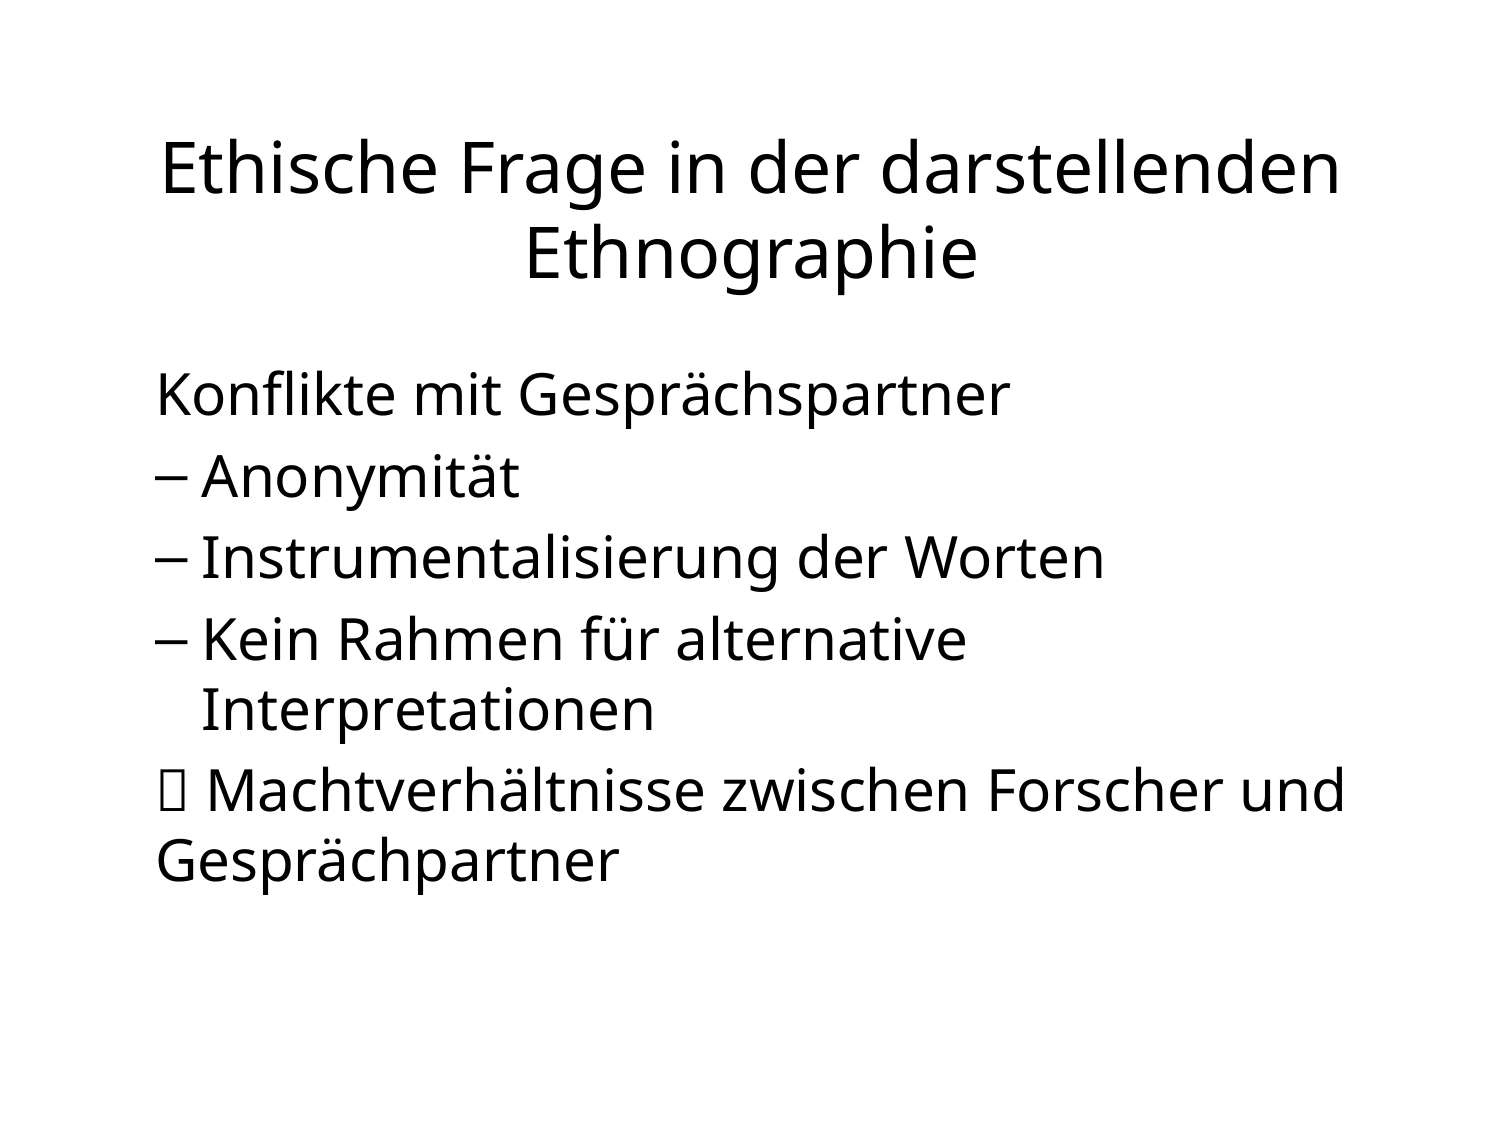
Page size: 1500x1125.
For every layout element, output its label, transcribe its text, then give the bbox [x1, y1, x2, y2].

list Konflikte mit Gesprächspartner Anonymität Instrumentalisierung der Worten Kein Rahmen für alternative Interpretationen  Machtverhältnisse zwischen Forscher und Gesprächpartner [64, 349, 1415, 1093]
title Ethische Frage in der darstellenden Ethnographie [76, 113, 1427, 302]
